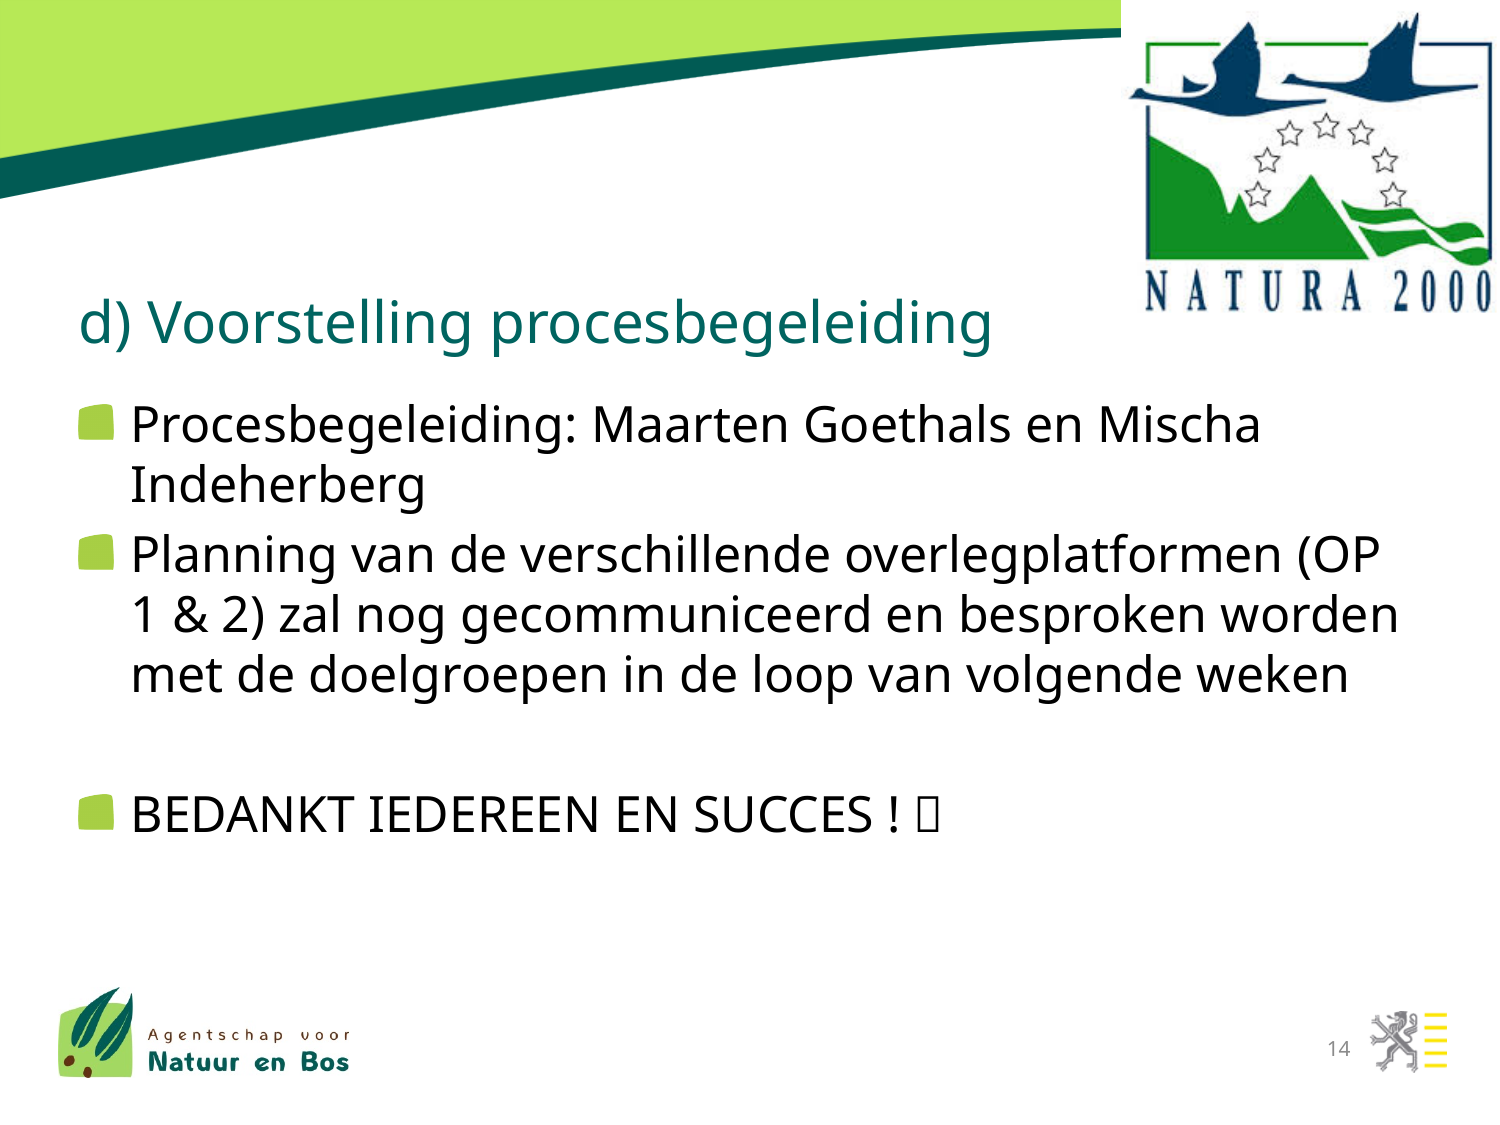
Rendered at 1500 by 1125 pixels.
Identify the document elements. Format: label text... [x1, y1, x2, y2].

picture [0, 0, 1500, 327]
picture [58, 987, 64, 1078]
picture [78, 794, 114, 830]
list Procesbegeleiding: Maarten Goethals en Mischa Indeherberg Planning van de verschillende overlegplatformen (OP 1 & 2) zal nog gecommuniceerd en besproken worden met de doelgroepen in de loop van volgende weken BEDANKT IEDEREEN EN SUCCES !  [64, 385, 1436, 1100]
picture [78, 534, 114, 570]
picture [78, 404, 114, 440]
picture [1436, 1011, 1447, 1073]
slide_number 14 [1279, 1010, 1365, 1071]
title d) Voorstelling procesbegeleiding [64, 79, 1164, 362]
